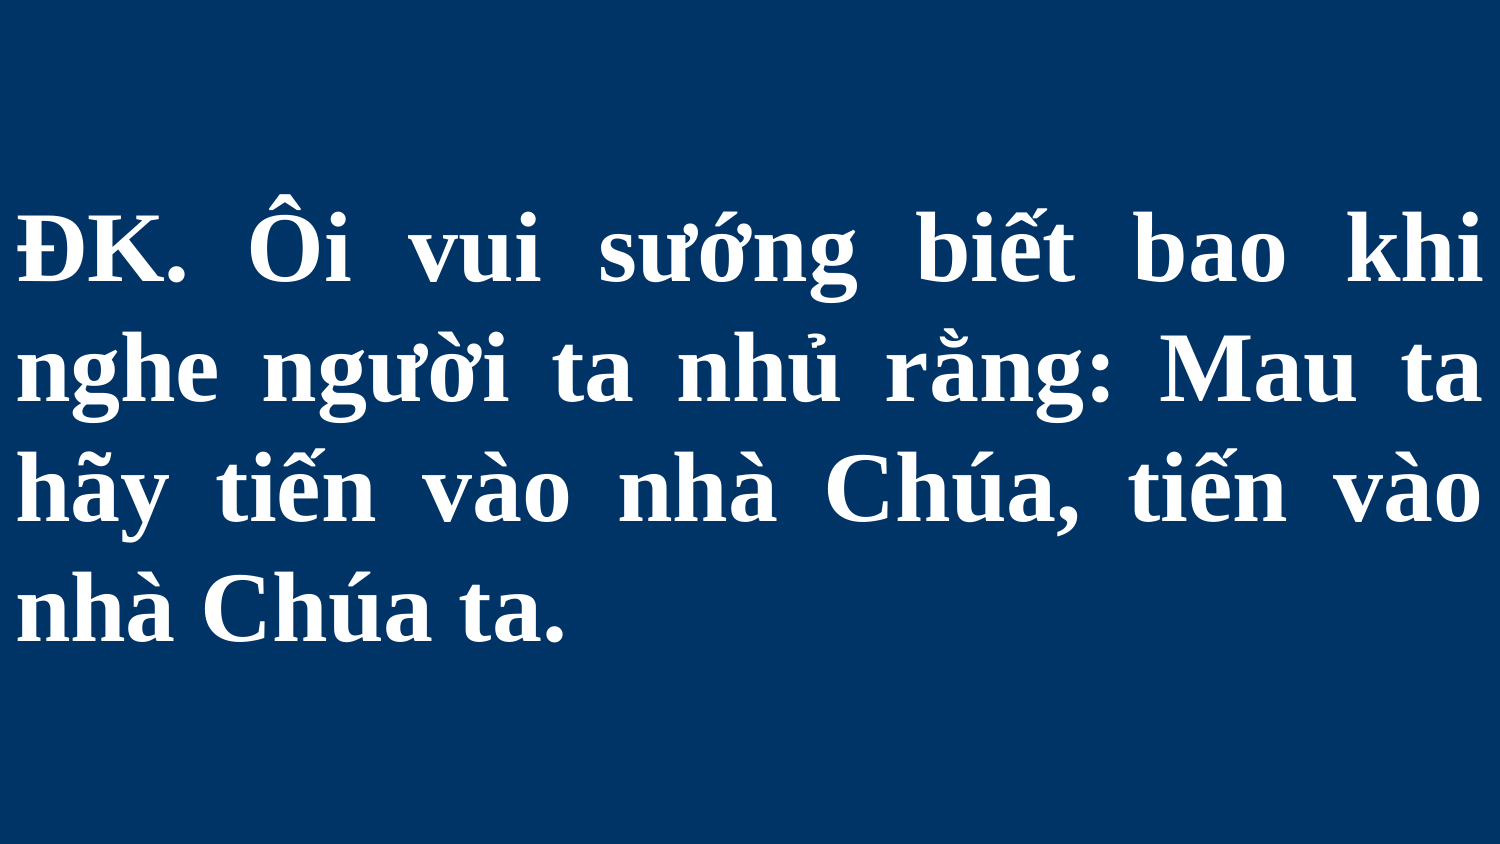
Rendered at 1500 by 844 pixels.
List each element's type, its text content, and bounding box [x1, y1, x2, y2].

title ĐK. Ôi vui sướng biết bao khi nghe người ta nhủ rằng: Mau ta hãy tiến vào nhà Chúa, tiến vào nhà Chúa ta. [0, 0, 1500, 844]
